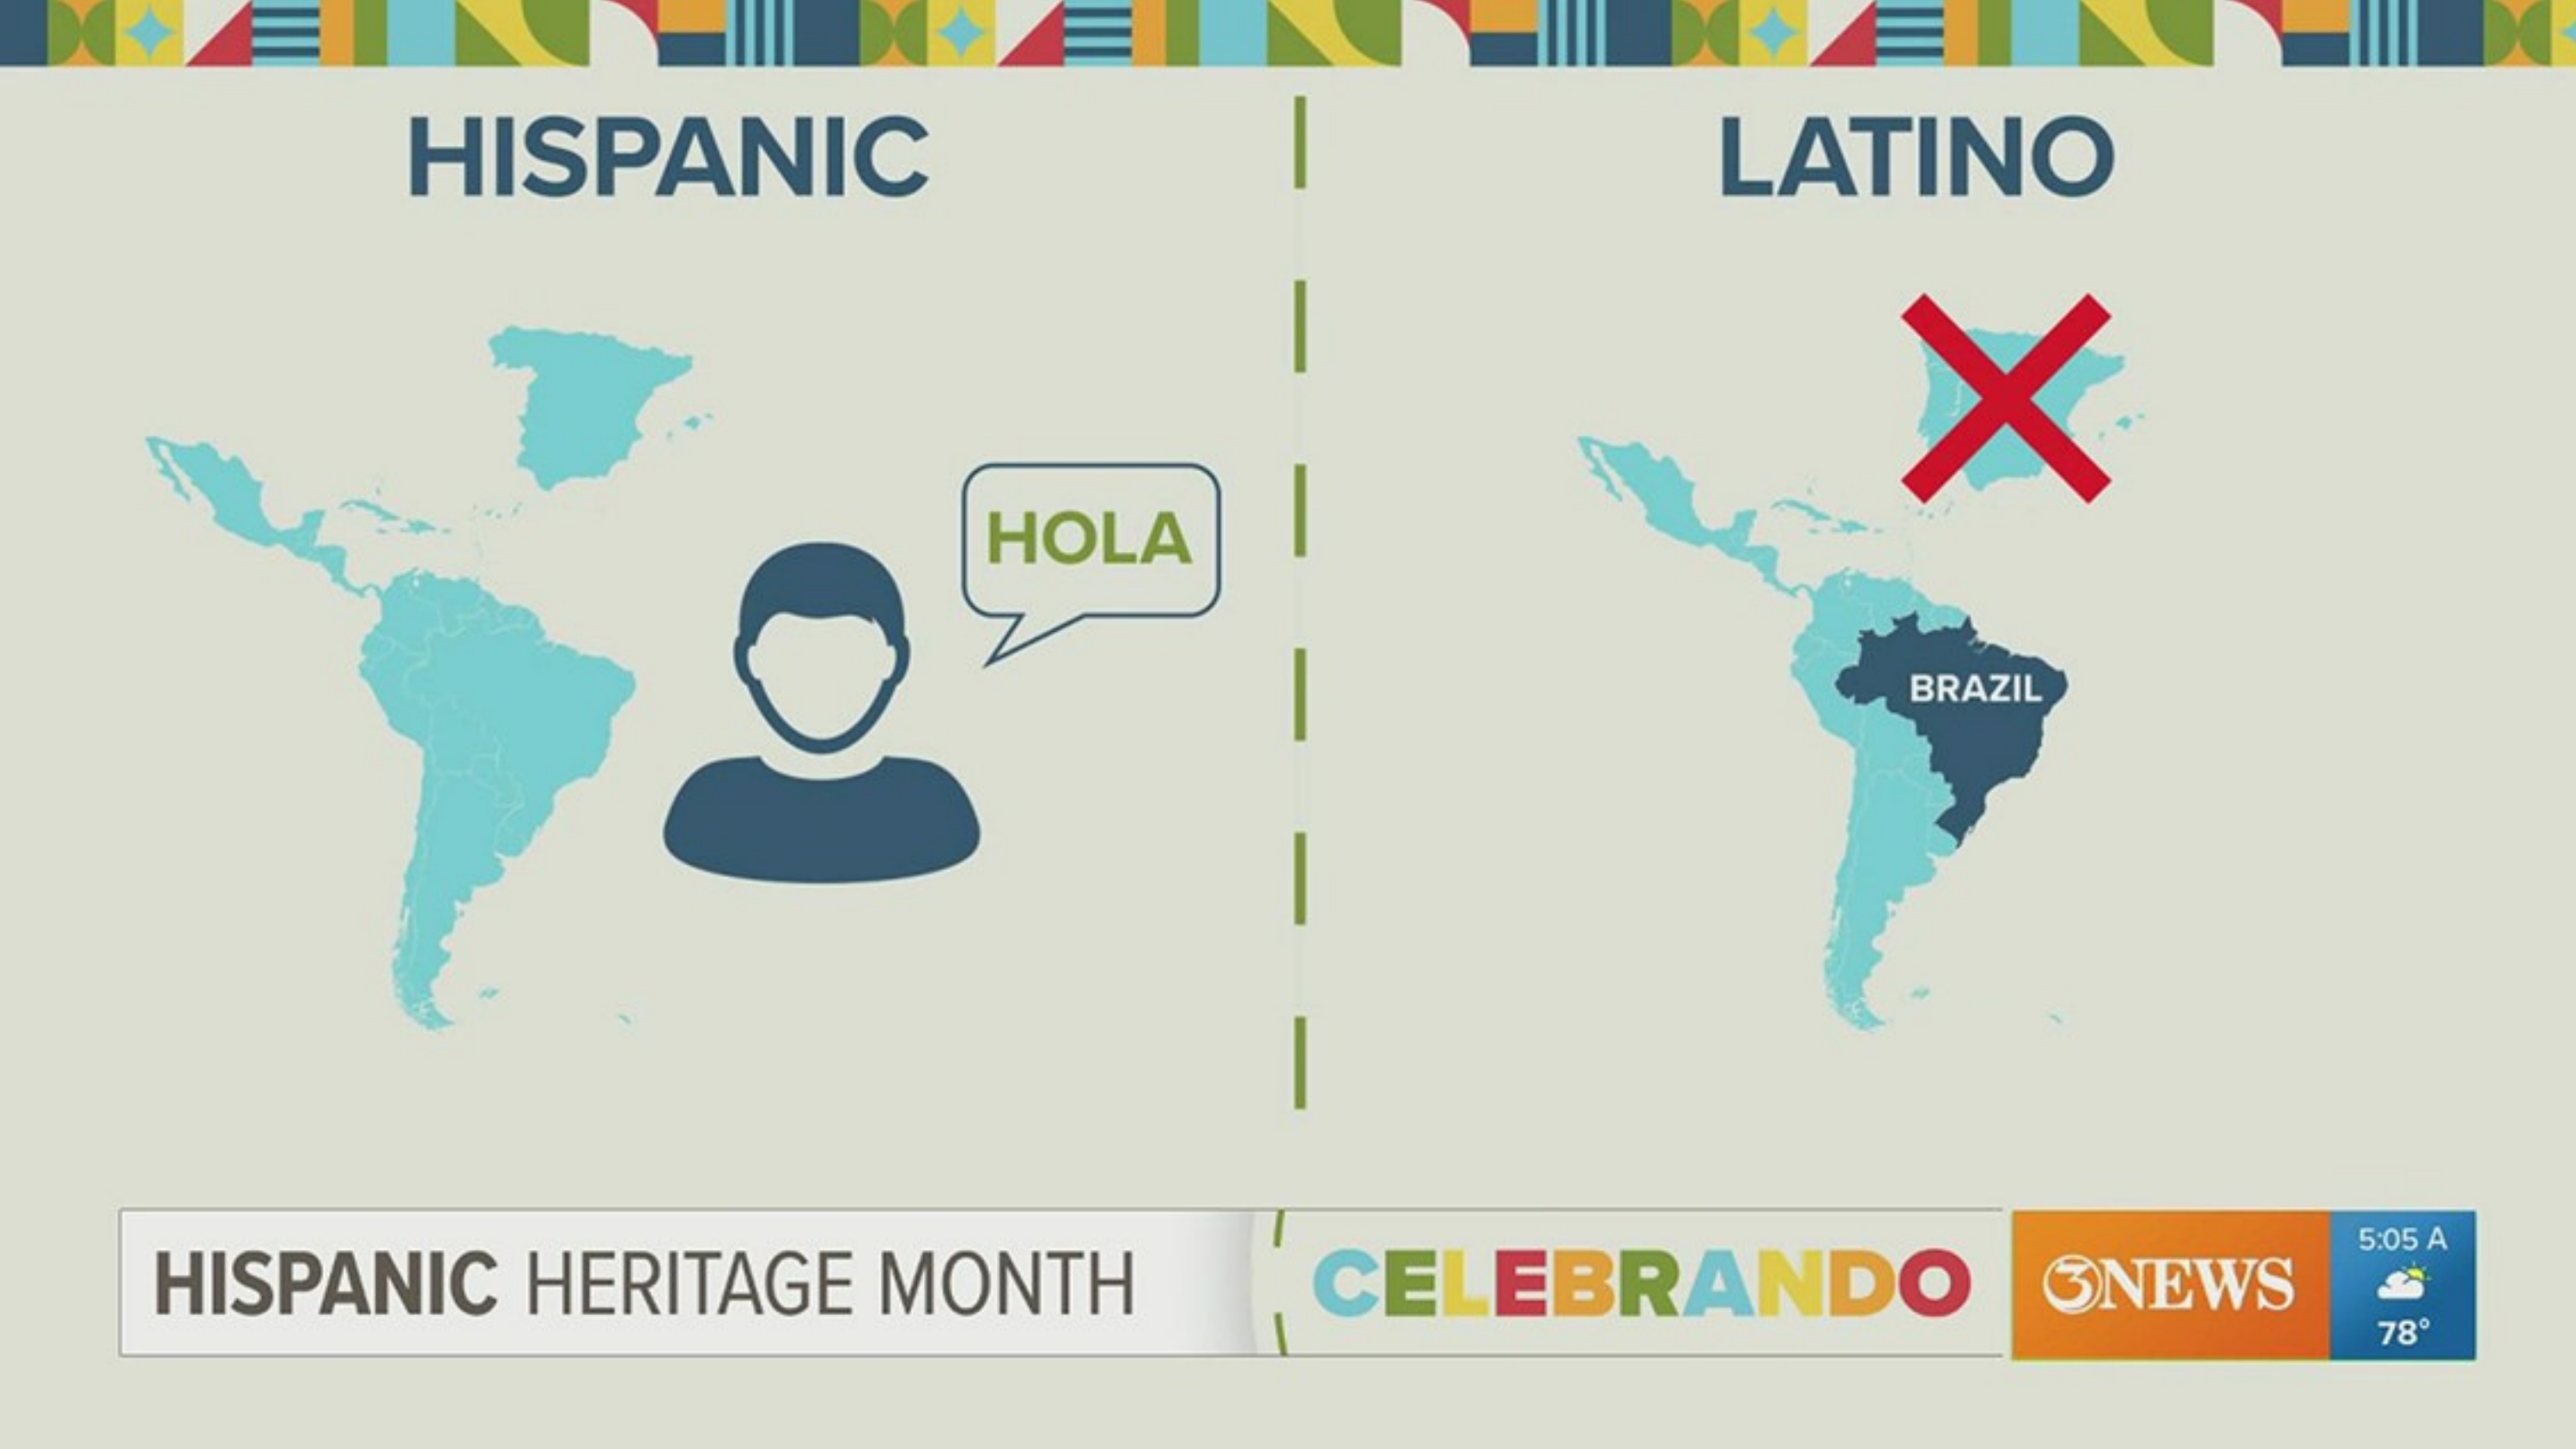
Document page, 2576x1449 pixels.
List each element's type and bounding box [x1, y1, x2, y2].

text_box [0, 0, 2576, 1449]
